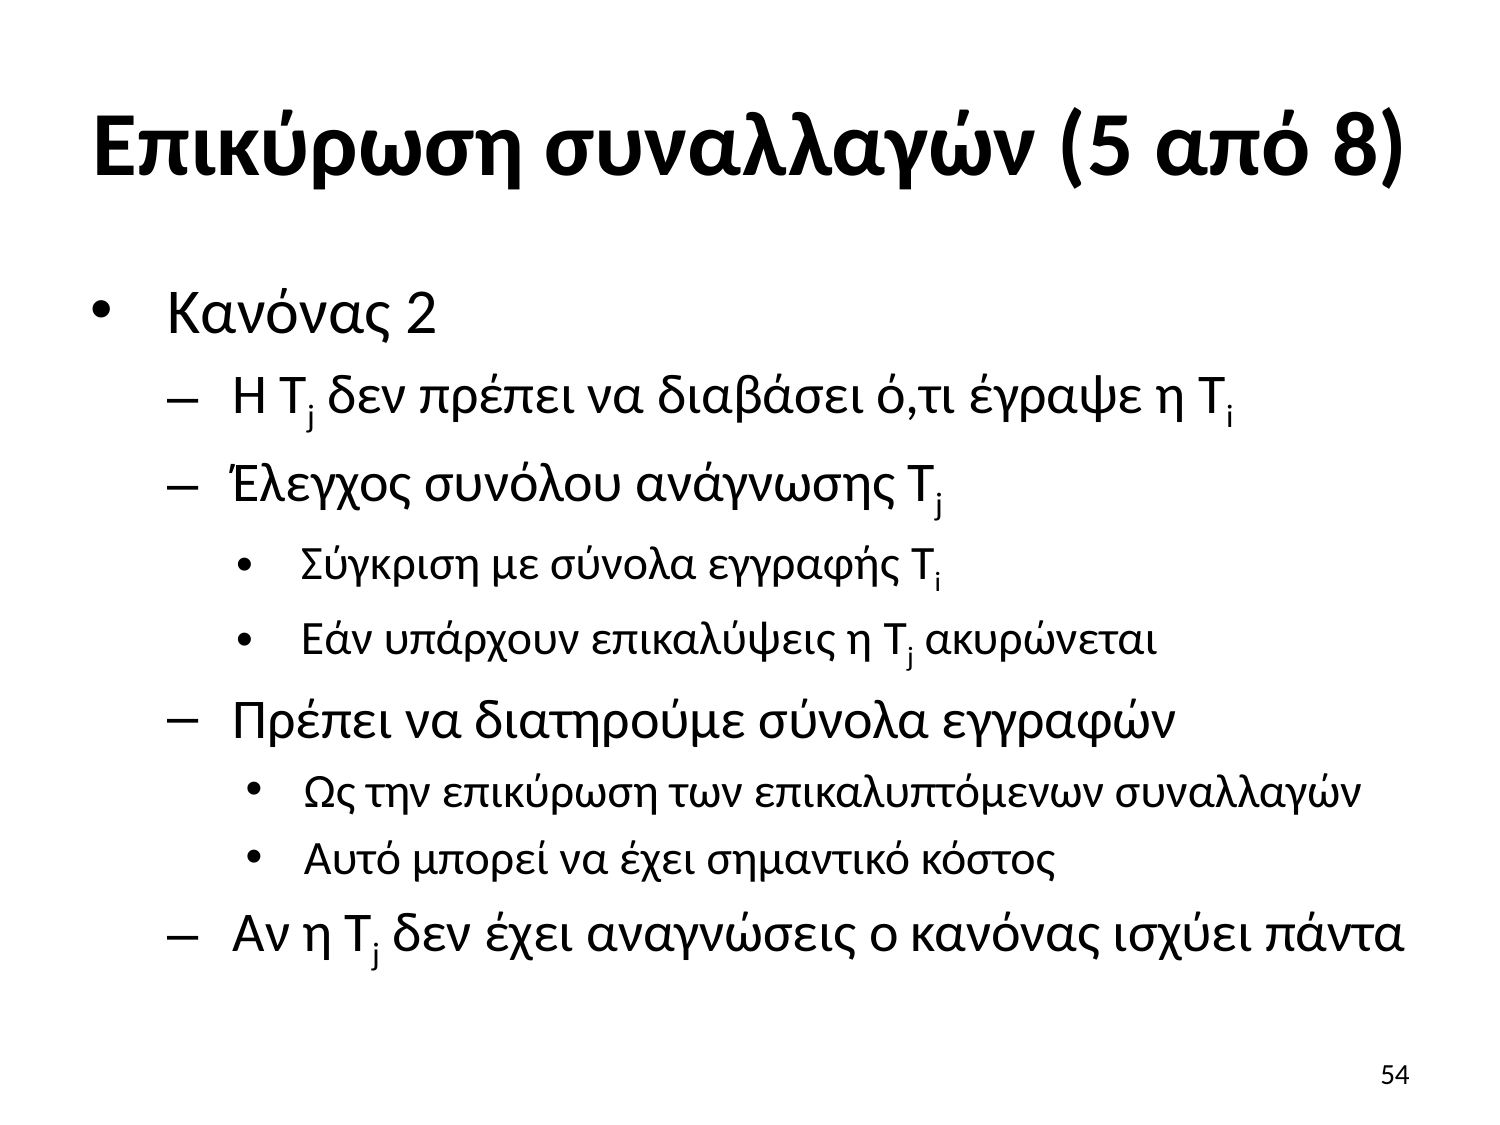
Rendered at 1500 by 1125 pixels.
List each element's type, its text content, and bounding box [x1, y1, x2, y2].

title Επικύρωση συναλλαγών (5 από 8) [75, 45, 1425, 233]
slide_number 54 [1074, 1042, 1425, 1103]
list Κανόνας 2 Η Tj δεν πρέπει να διαβάσει ό,τι έγραψε η Ti Έλεγχος συνόλου ανάγνωσης Tj Σύγκριση με σύνολα εγγραφής Ti Εάν υπάρχουν επικαλύψεις η Tj ακυρώνεται Πρέπει να διατηρούμε σύνολα εγγραφών Ως την επικύρωση των επικαλυπτόμενων συναλλαγών Αυτό μπορεί να έχει σημαντικό κόστος Αν η Tj δεν έχει αναγνώσεις ο κανόνας ισχύει πάντα [75, 262, 1425, 1005]
